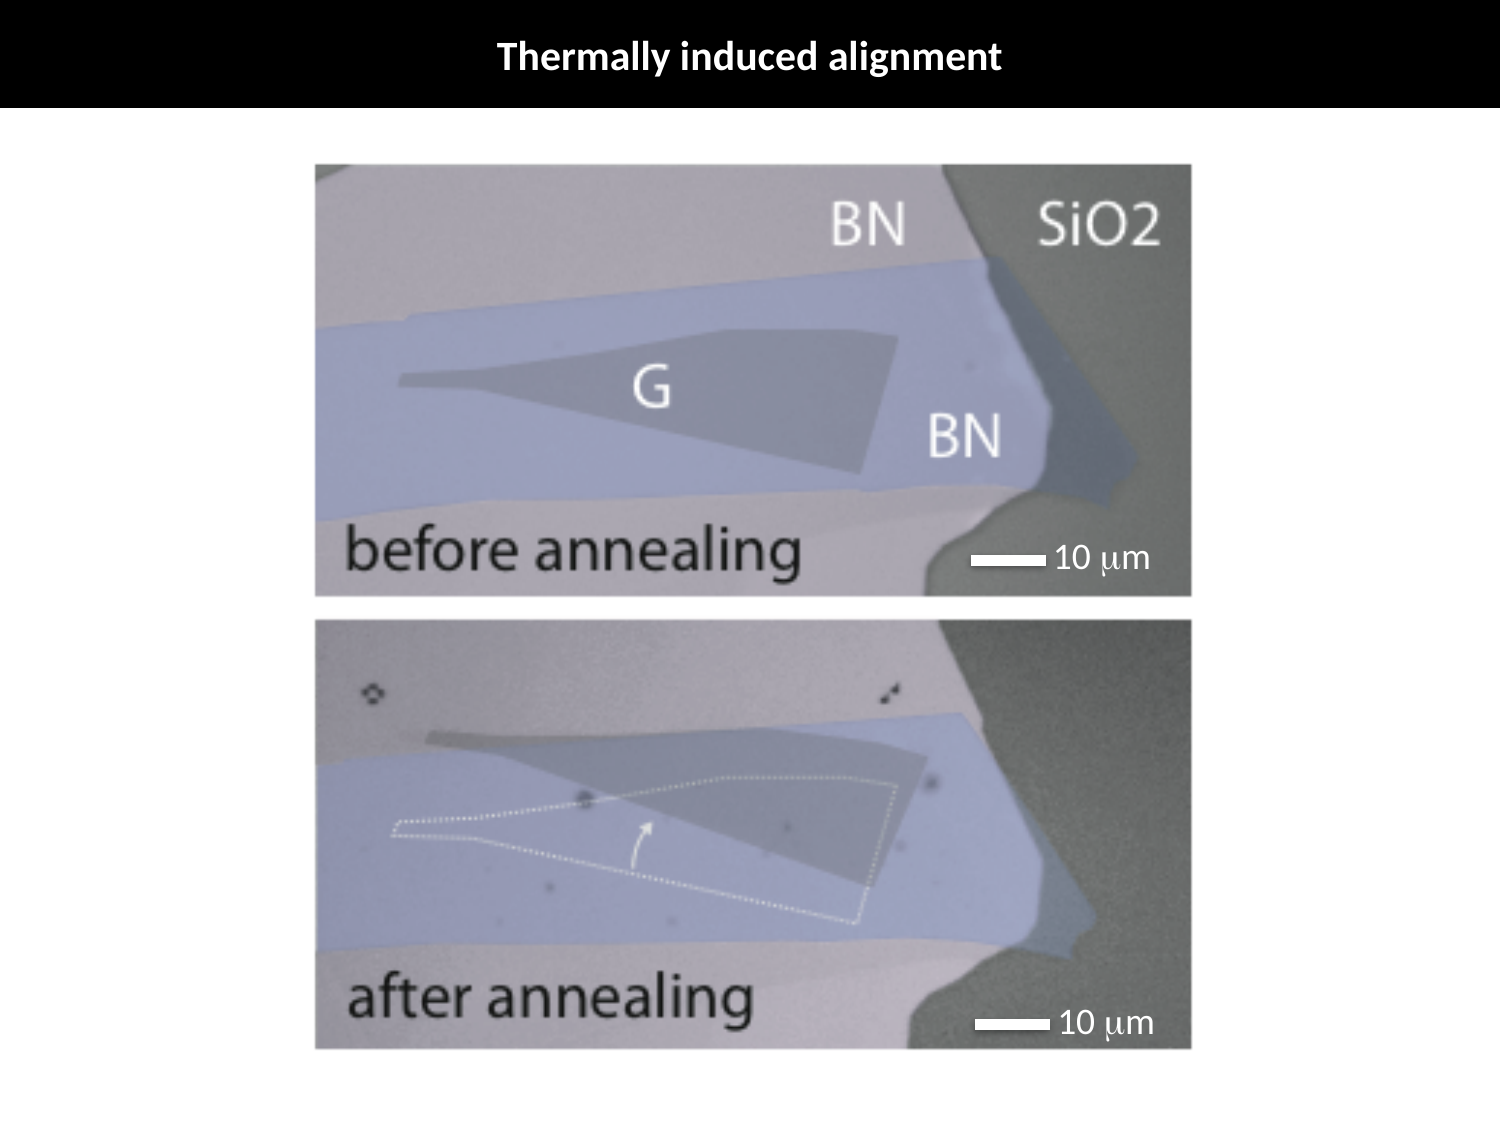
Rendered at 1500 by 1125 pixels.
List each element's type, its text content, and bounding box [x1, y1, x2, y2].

picture [269, 130, 1213, 1088]
text_box Thermally induced alignment [0, 0, 1500, 108]
